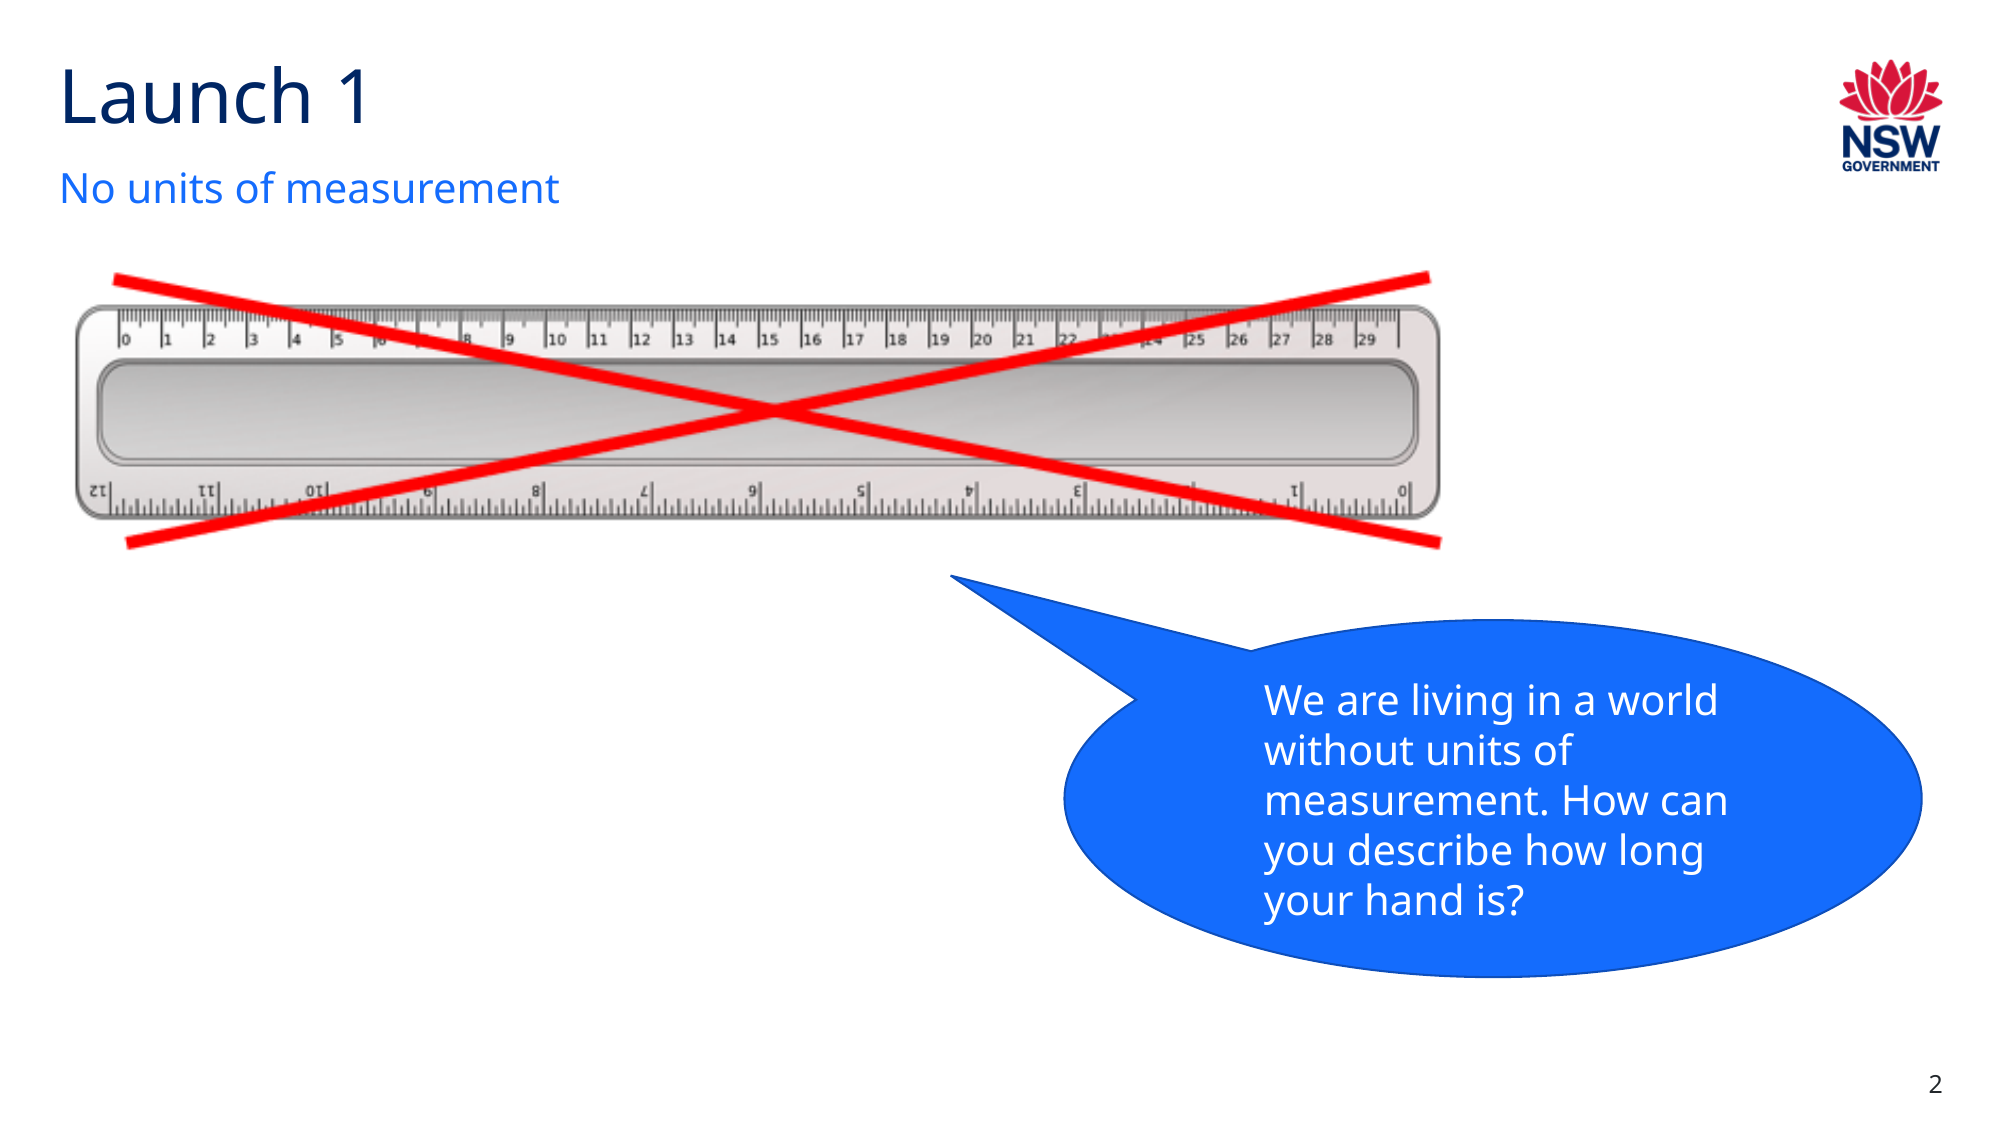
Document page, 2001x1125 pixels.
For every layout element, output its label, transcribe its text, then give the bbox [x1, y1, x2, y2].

title Launch 1 [59, 59, 1713, 149]
slide_number 2 [1824, 1068, 1943, 1099]
picture [1839, 59, 1943, 172]
list No units of measurement [59, 161, 1713, 212]
text_box We are living in a world without units of measurement. How can you describe how long your hand is? [977, 595, 1923, 979]
picture [58, 237, 1462, 595]
